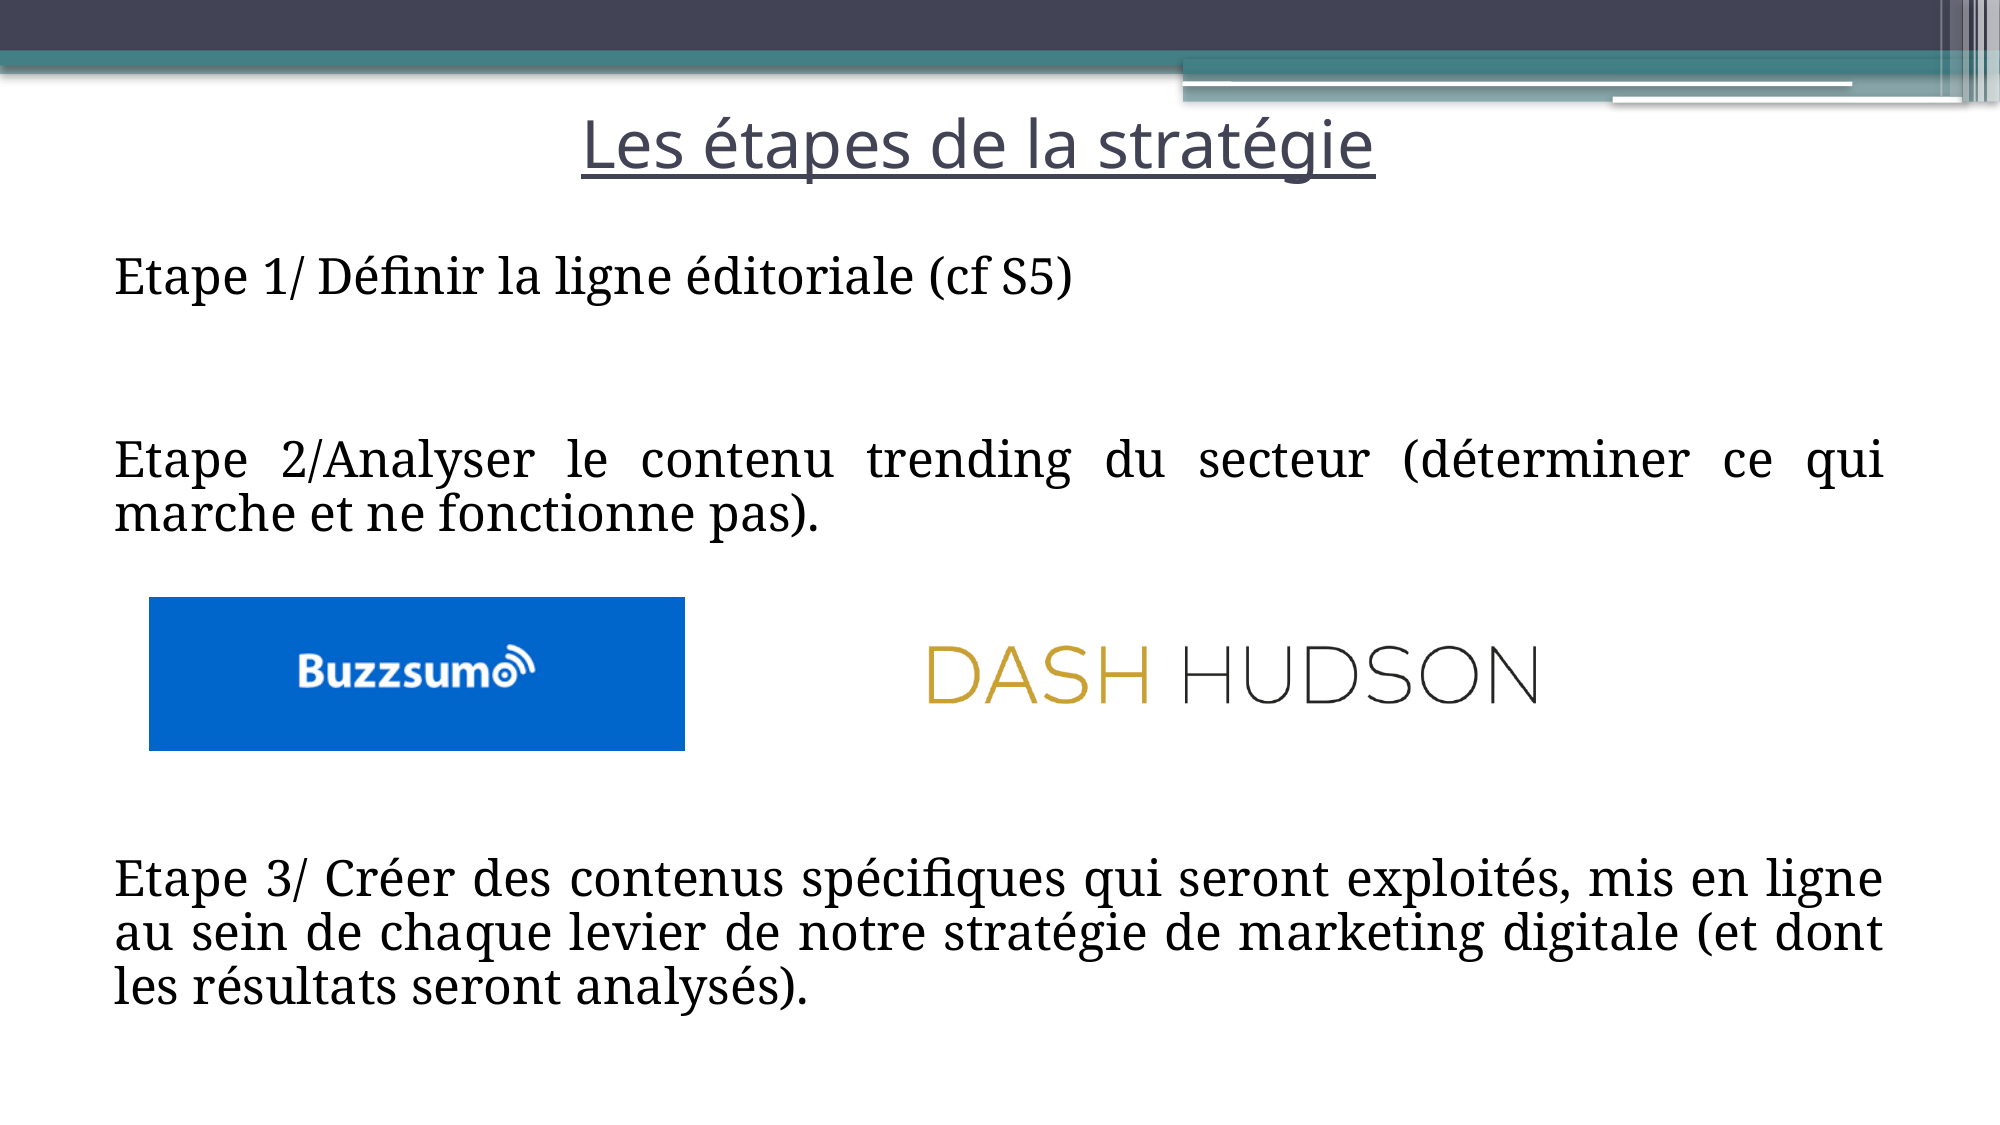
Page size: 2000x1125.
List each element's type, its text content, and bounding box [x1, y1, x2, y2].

picture [149, 597, 685, 751]
picture [928, 645, 1536, 704]
title Les étapes de la stratégie [78, 54, 1879, 230]
list Etape 1/ Définir la ligne éditoriale (cf S5) Etape 2/Analyser le contenu trending du secteur (déterminer ce qui marche et ne fonctionne pas). Etape 3/ Créer des contenus spécifiques qui seront exploités, mis en ligne au sein de chaque levier de notre stratégie de marketing digitale (et dont les résultats seront analysés). [99, 243, 1900, 1079]
